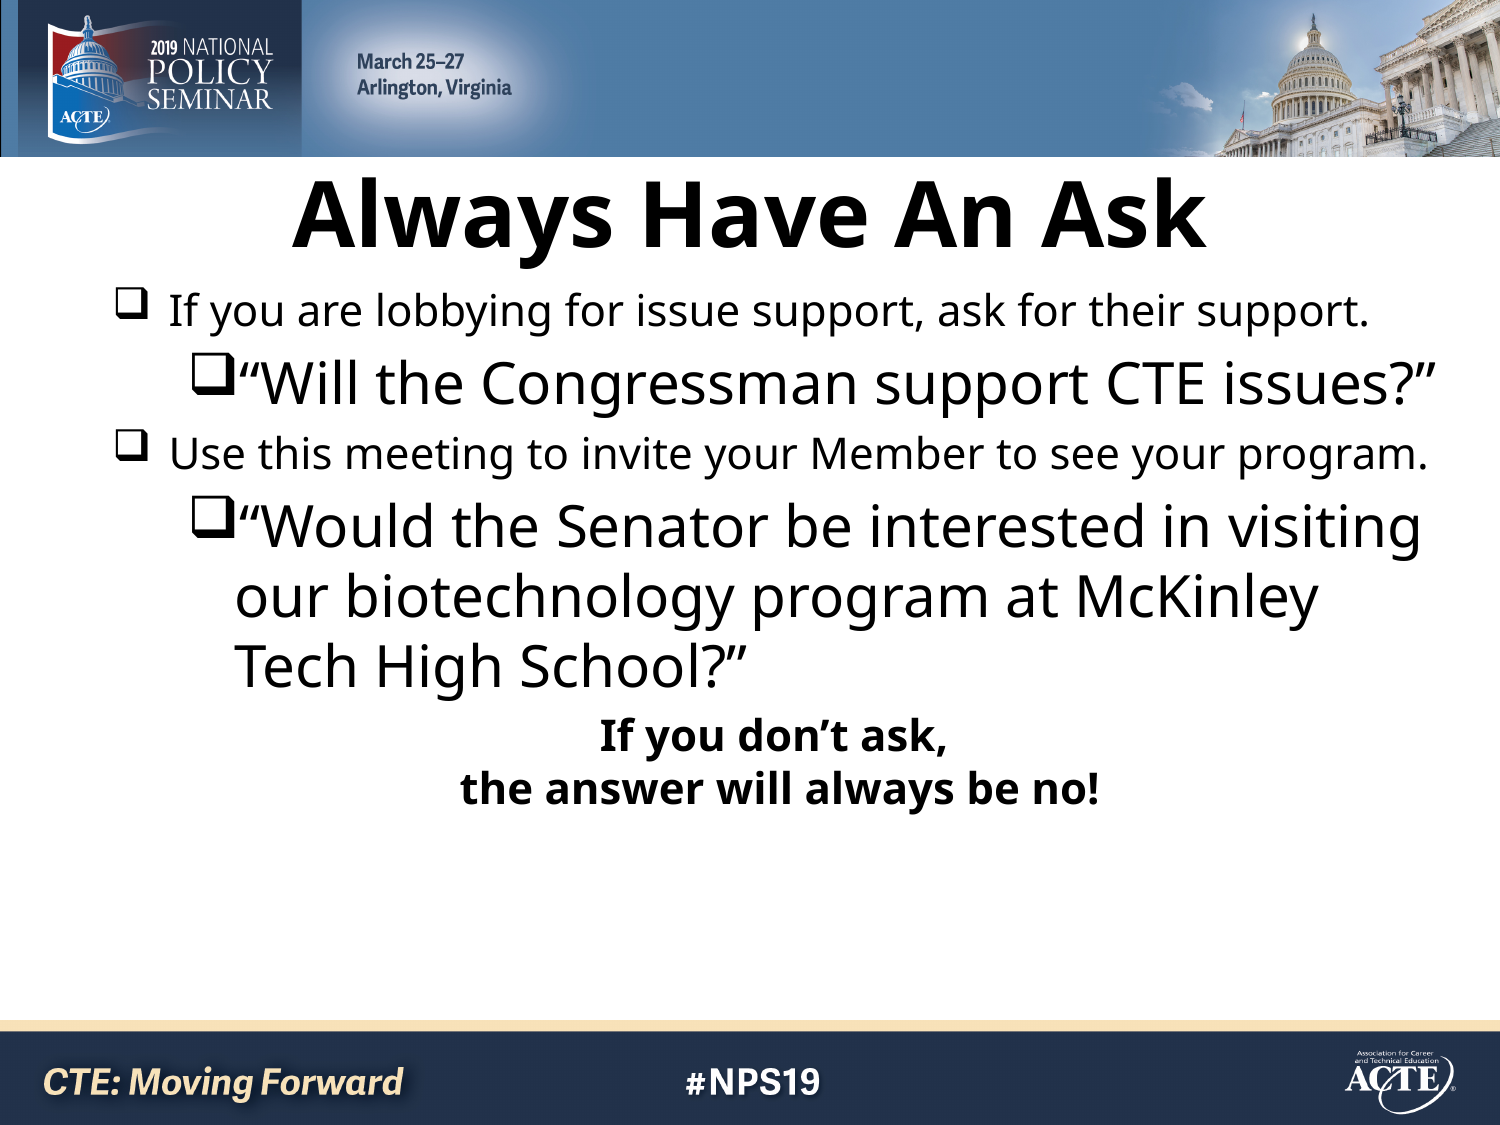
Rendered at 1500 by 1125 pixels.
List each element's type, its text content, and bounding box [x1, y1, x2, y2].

picture [0, 0, 1500, 139]
picture [0, 1020, 1500, 1125]
title Always Have An Ask [0, 139, 1500, 282]
list If you are lobbying for issue support, ask for their support. “Will the Congressman support CTE issues?” Use this meeting to invite your Member to see your program. “Would the Senator be interested in visiting our biotechnology program at McKinley Tech High School?” If you don’t ask, the answer will always be no! [97, 274, 1463, 1113]
